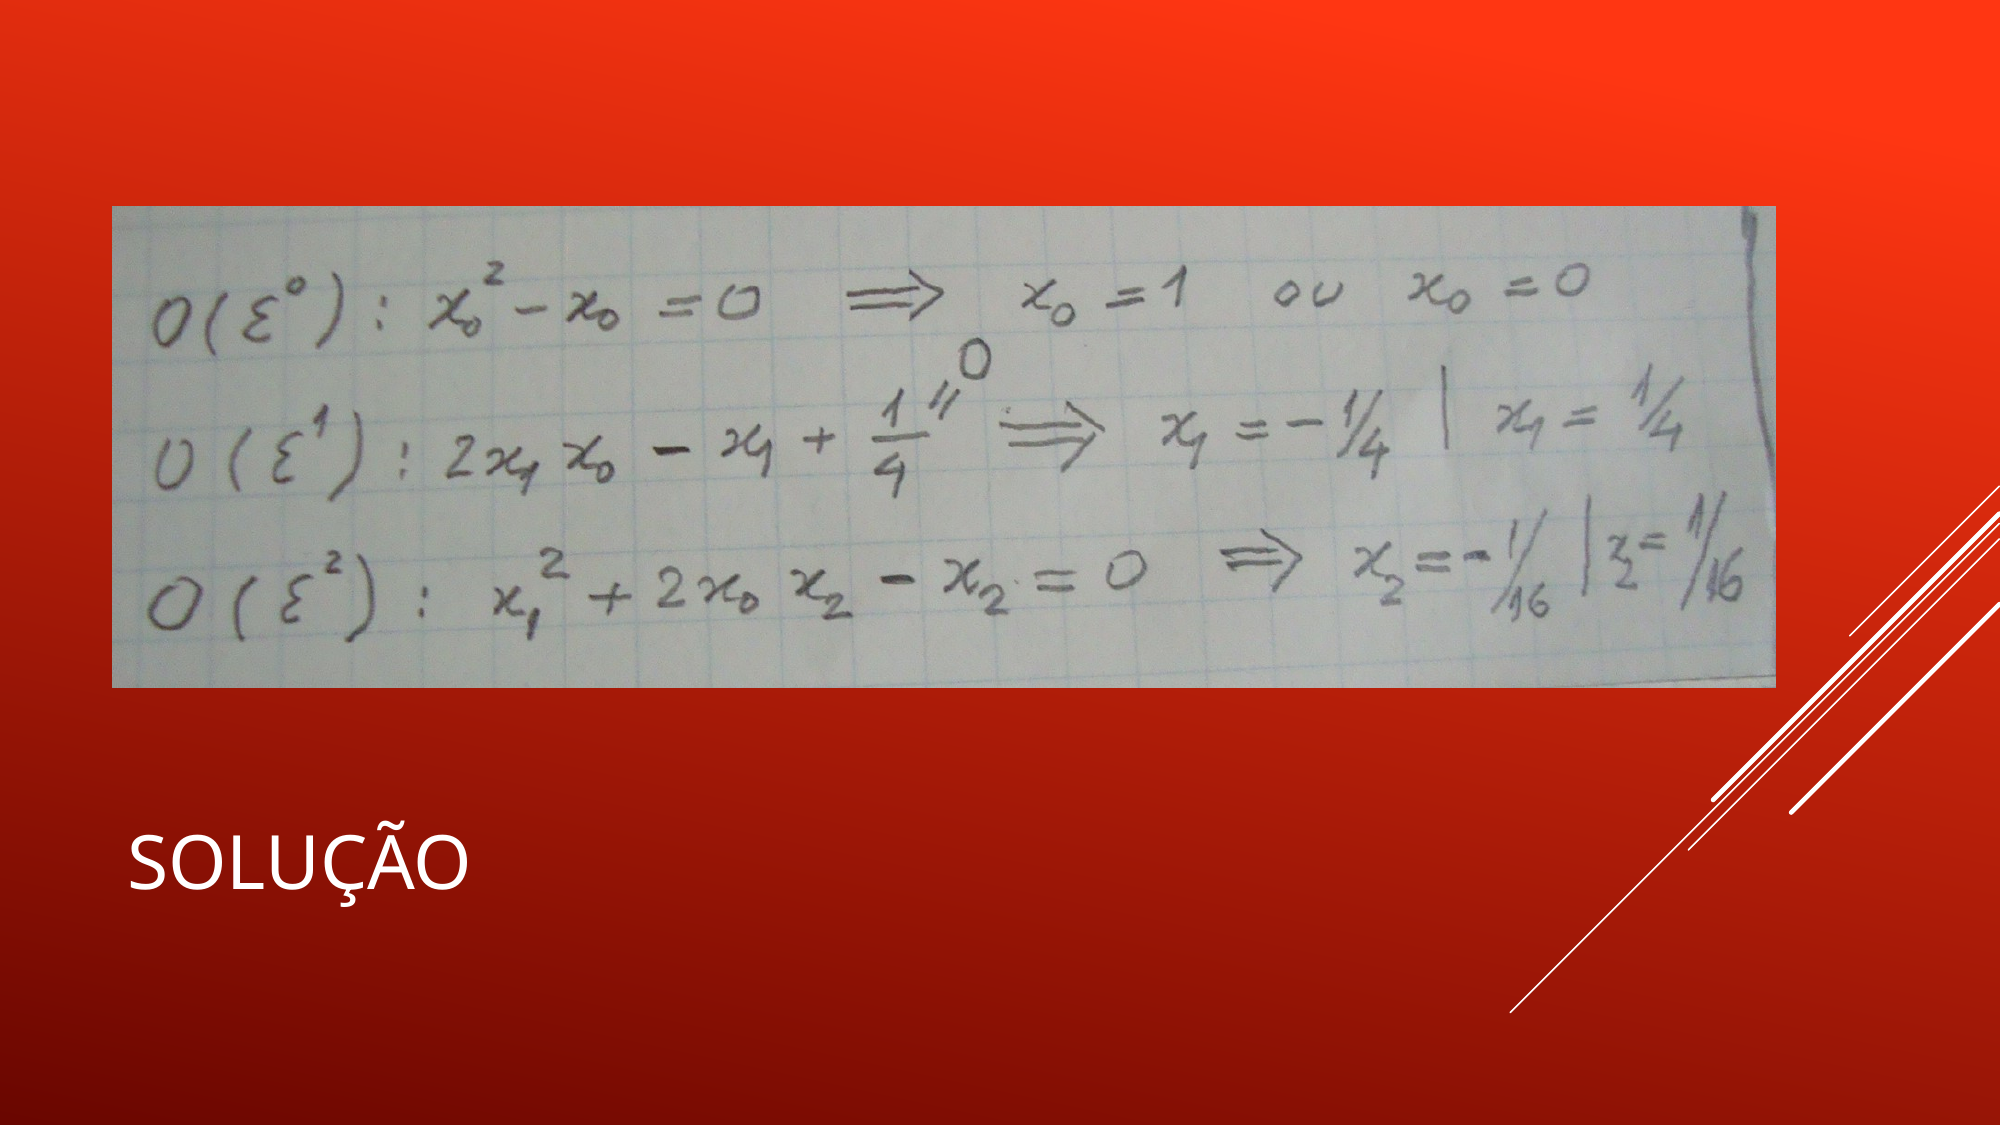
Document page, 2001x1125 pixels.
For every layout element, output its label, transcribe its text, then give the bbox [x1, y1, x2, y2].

title solução [112, 736, 1513, 984]
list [111, 205, 1776, 689]
